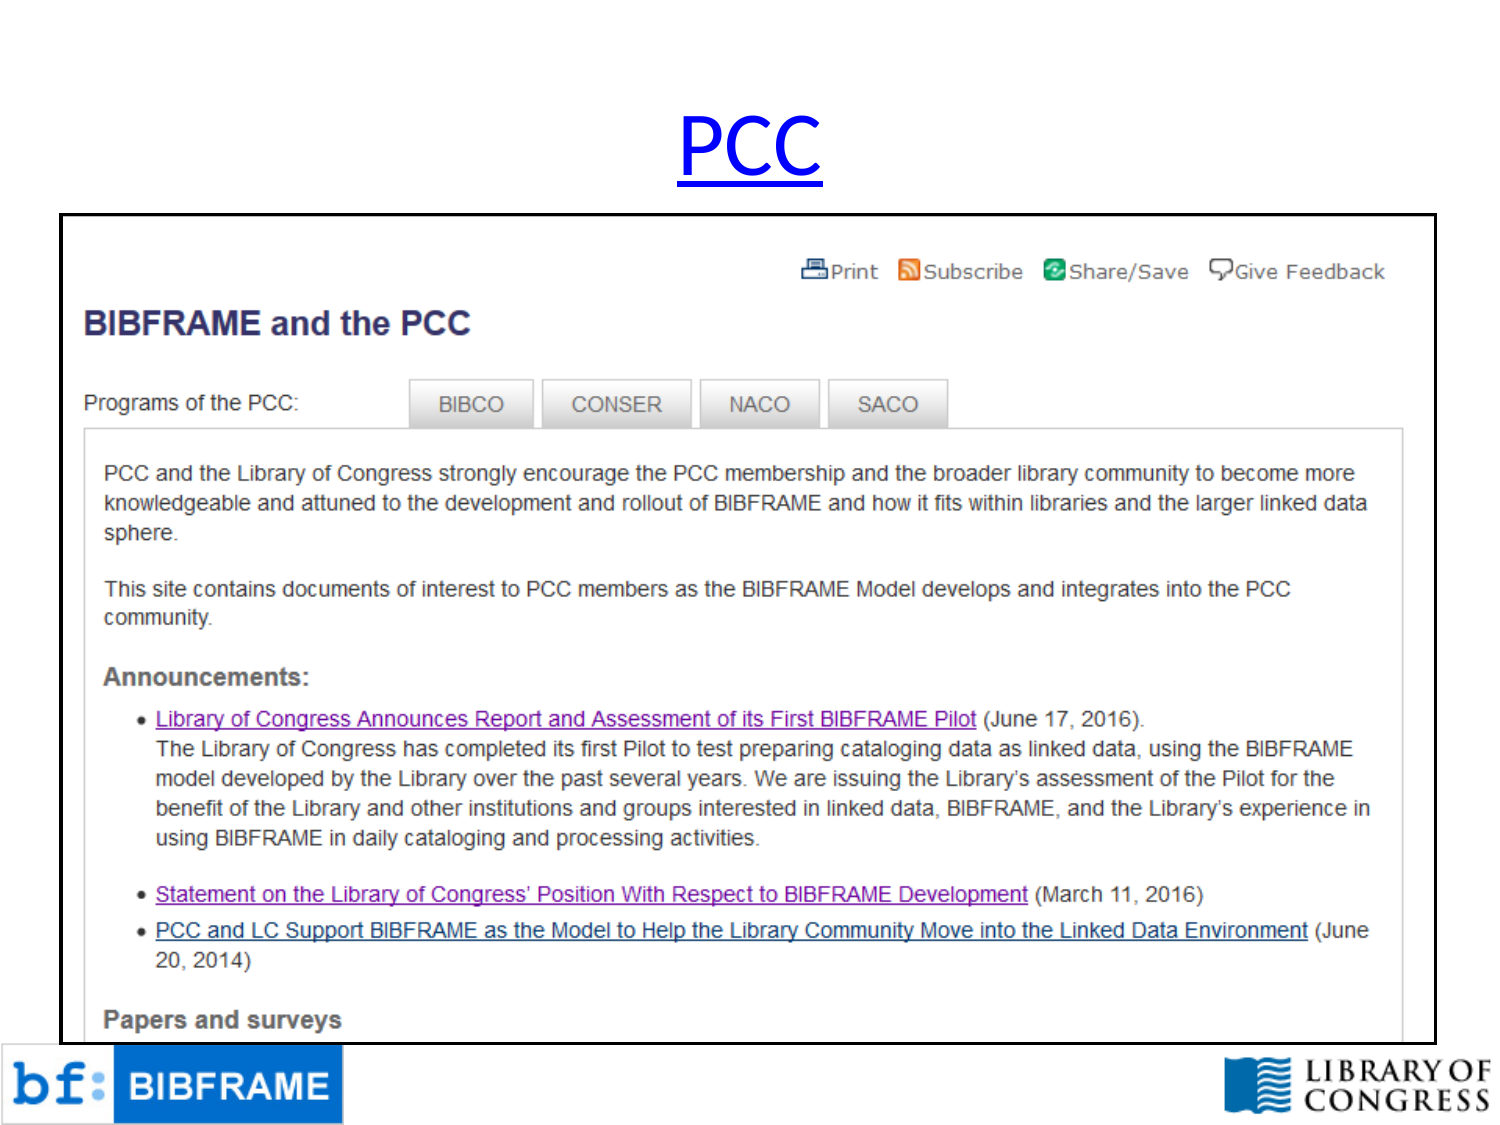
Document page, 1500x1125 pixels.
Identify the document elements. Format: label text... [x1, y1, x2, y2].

picture [0, 215, 1500, 1125]
title PCC [75, 45, 1425, 213]
